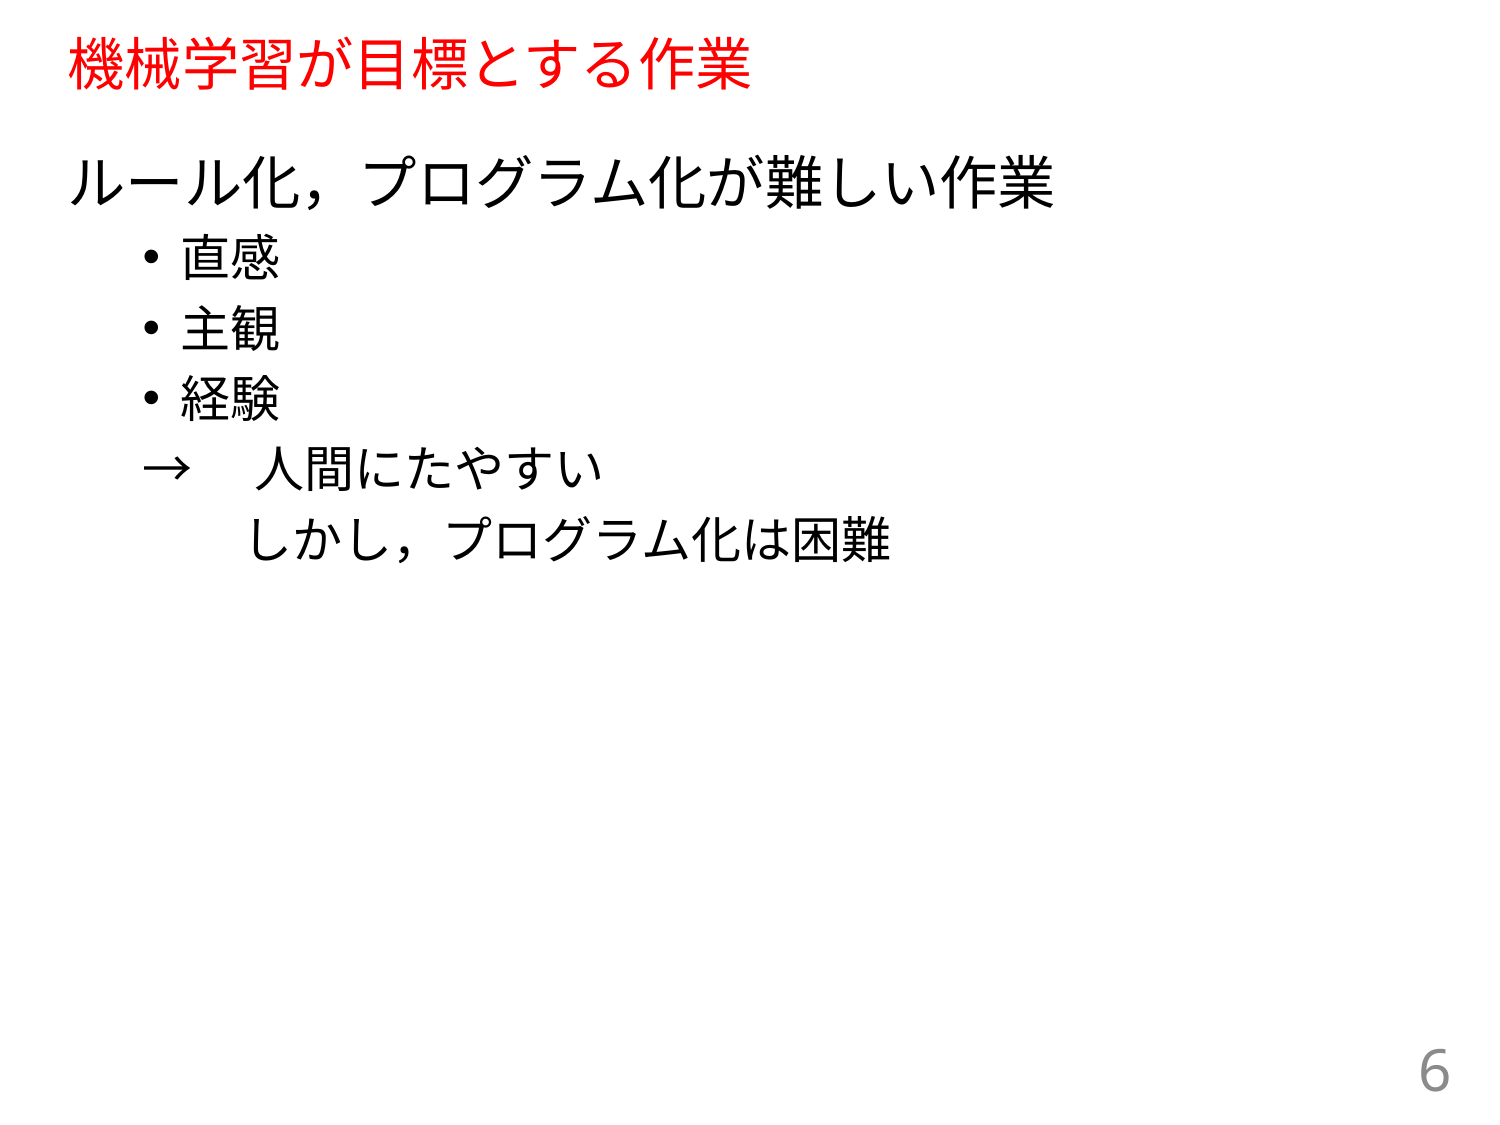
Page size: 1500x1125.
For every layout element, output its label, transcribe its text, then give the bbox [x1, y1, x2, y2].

title 機械学習が目標とする作業 [52, 28, 1441, 106]
list ルール化，プログラム化が難しい作業 直感 主観 経験 → 人間にたやすい しかし，プログラム化は困難 [52, 138, 1441, 1014]
slide_number 6 [1129, 1042, 1467, 1103]
